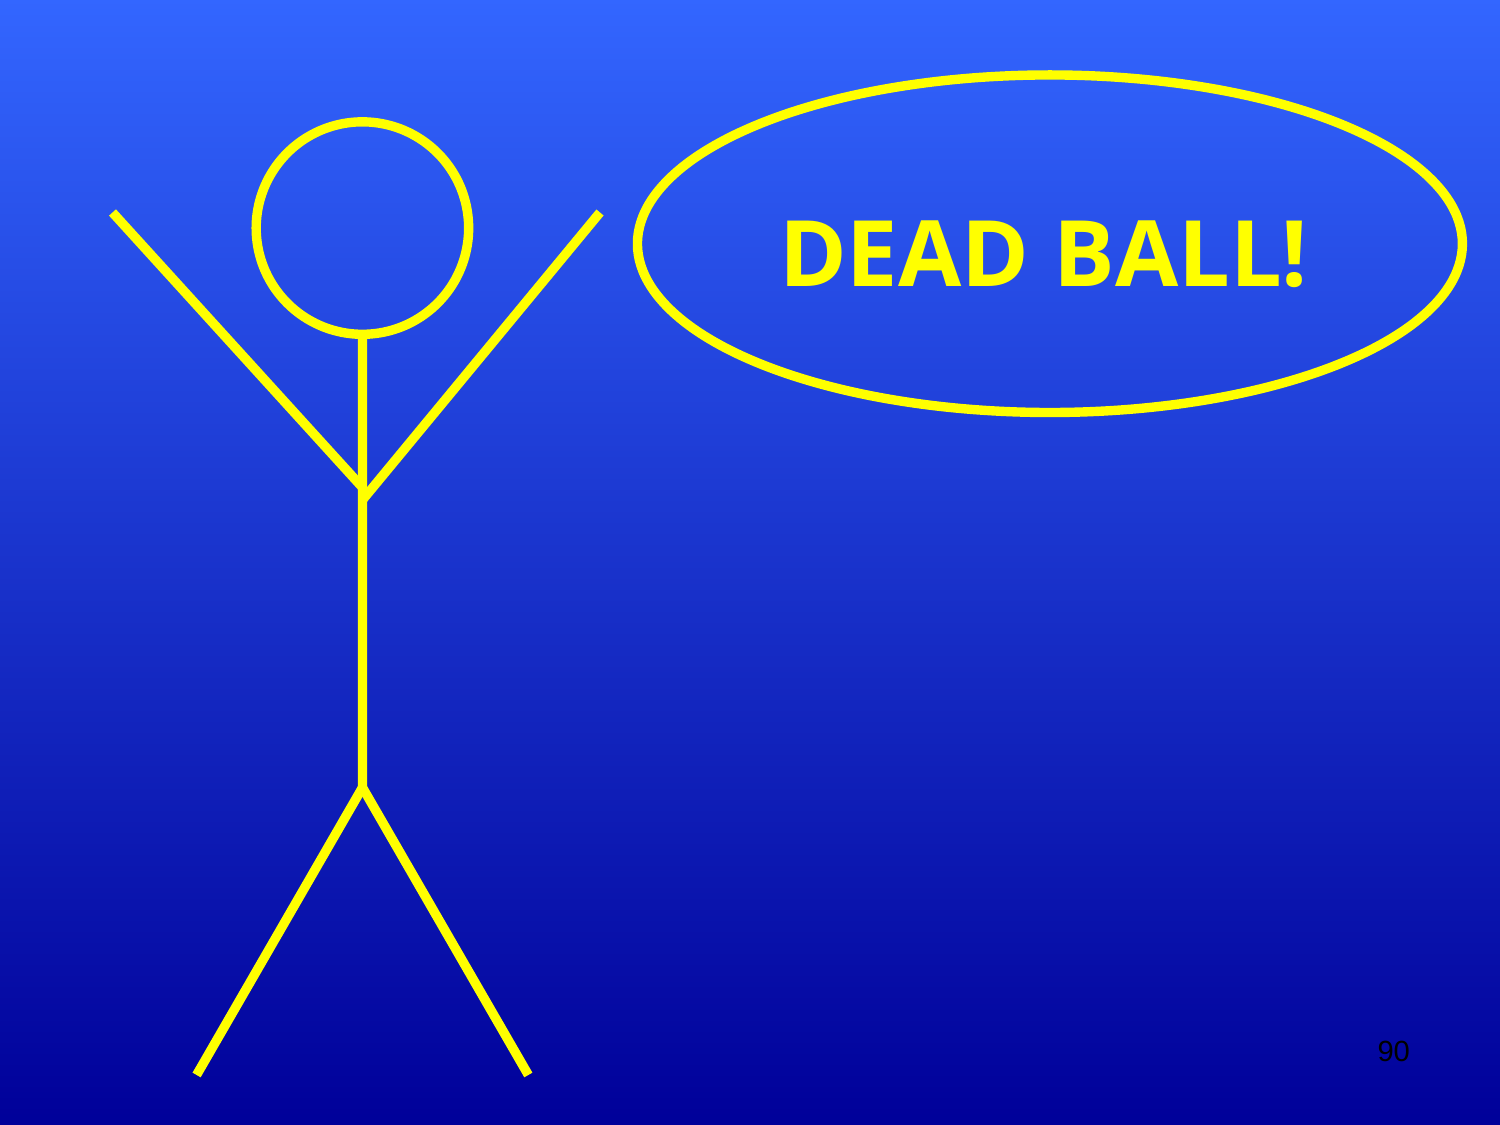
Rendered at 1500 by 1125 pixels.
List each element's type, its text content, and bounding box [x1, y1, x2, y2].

text_box [409, 185, 473, 325]
text_box [110, 211, 220, 325]
text_box [633, 185, 687, 325]
text_box [1413, 185, 1467, 325]
text_box DEAD BALL! [725, 187, 1363, 313]
text_box [502, 211, 602, 325]
slide_number 90 [1074, 1024, 1426, 1103]
text_box [252, 185, 316, 325]
text_box [637, 74, 1463, 413]
text_box [256, 121, 469, 335]
